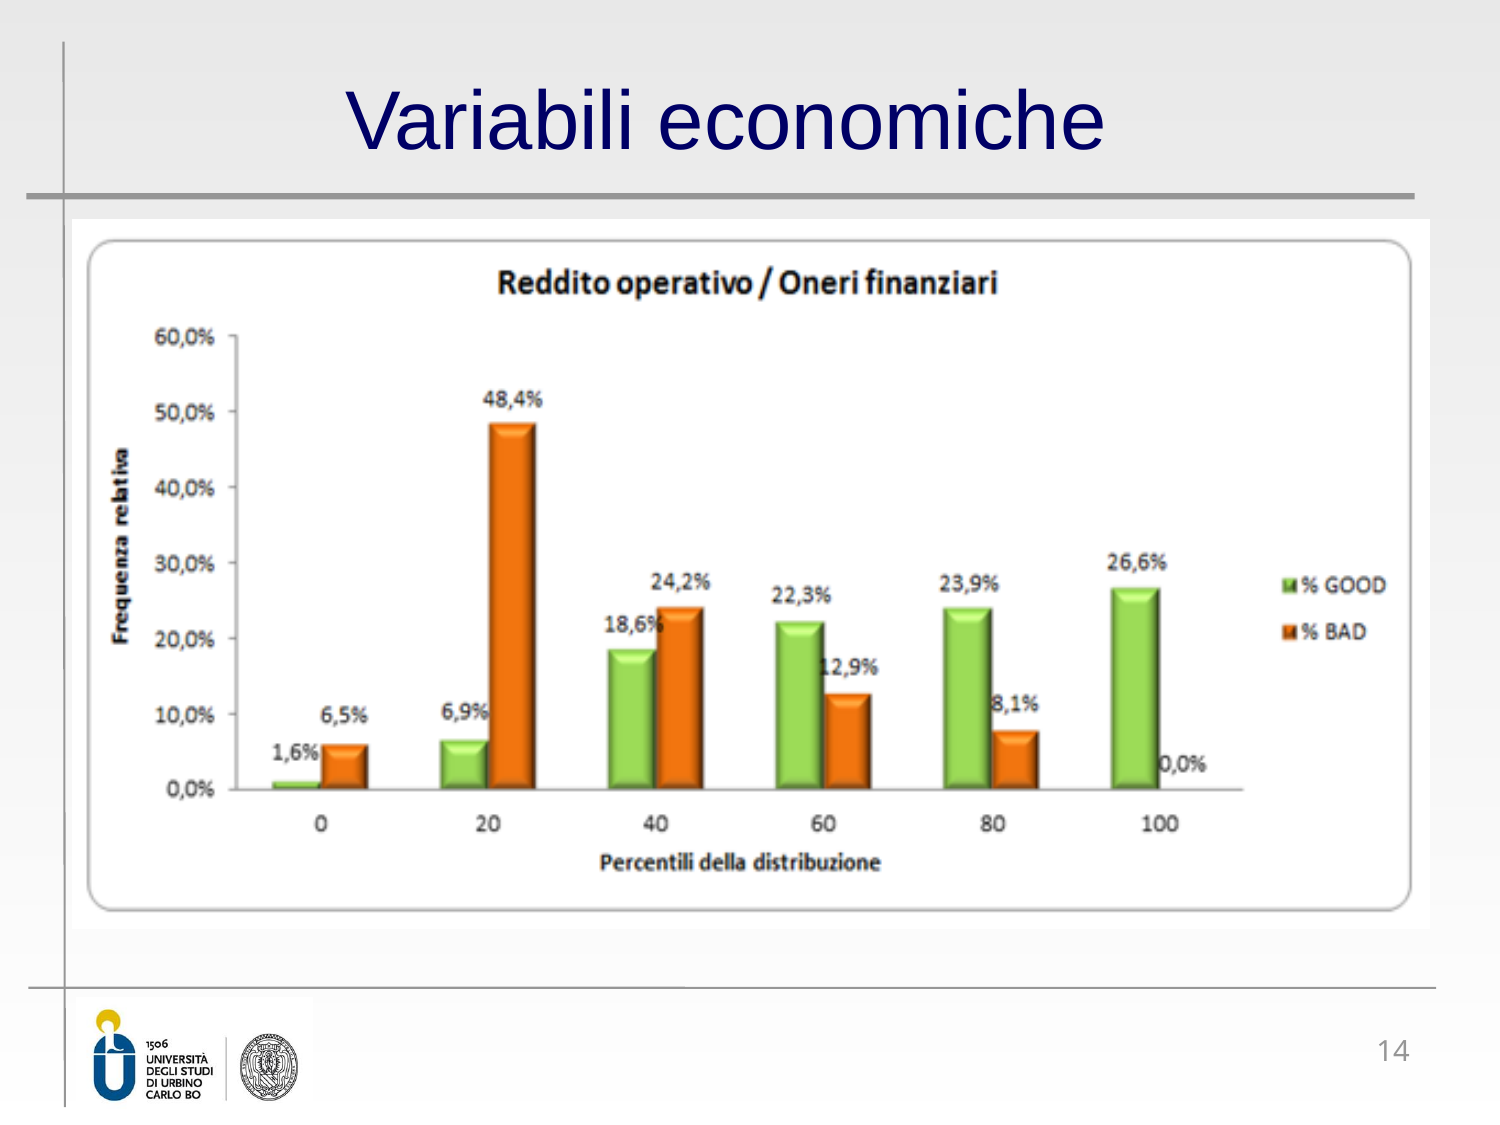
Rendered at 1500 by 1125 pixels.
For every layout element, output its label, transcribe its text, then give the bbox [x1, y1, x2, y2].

title Variabili economiche [88, 36, 1364, 197]
picture [76, 997, 313, 1121]
picture [72, 219, 1430, 929]
slide_number 14 [1074, 1024, 1425, 1103]
